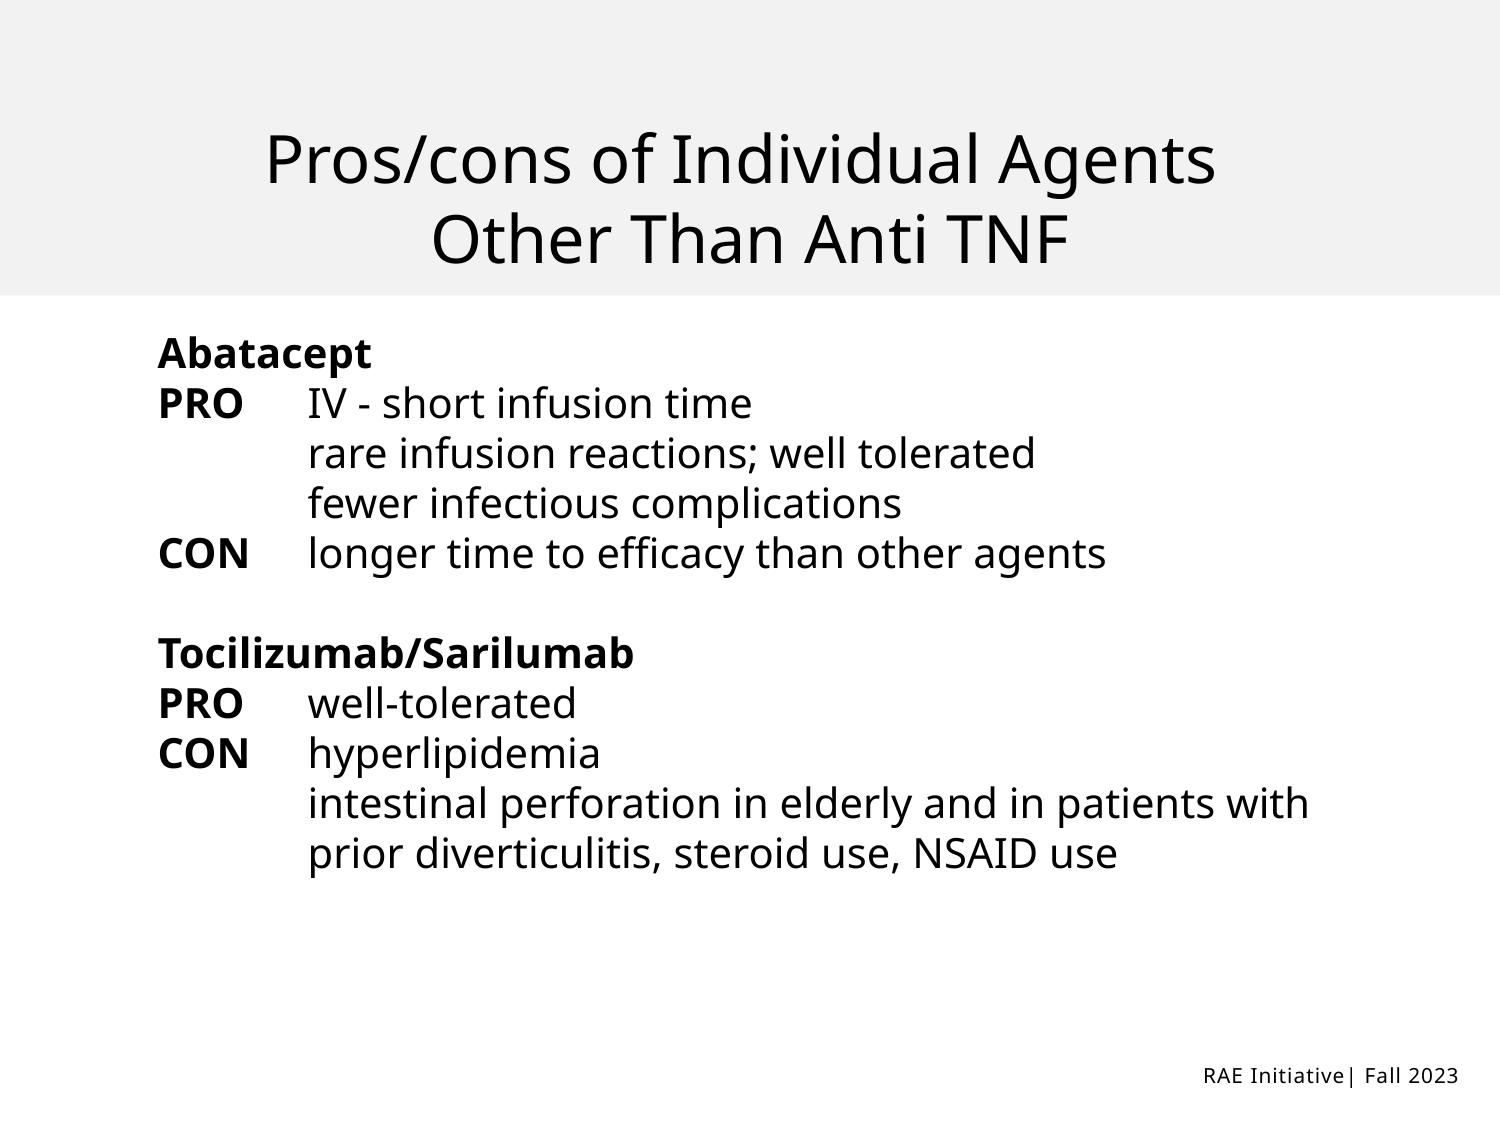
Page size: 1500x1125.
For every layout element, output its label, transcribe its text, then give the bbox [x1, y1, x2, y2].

text_box RAE Initiative| Fall 2023 [1085, 1062, 1459, 1088]
text_box Pros/cons of Individual Agents Other Than Anti TNF Abatacept PRO IV - short infusion time rare infusion reactions; well tolerated fewer infectious complications CON longer time to efficacy than other agents Tocilizumab/Sarilumab PRO well-tolerated CON hyperlipidemia intestinal perforation in elderly and in patients with prior diverticulitis, steroid use, NSAID use [142, 109, 1357, 1125]
text_box [0, 0, 1500, 296]
